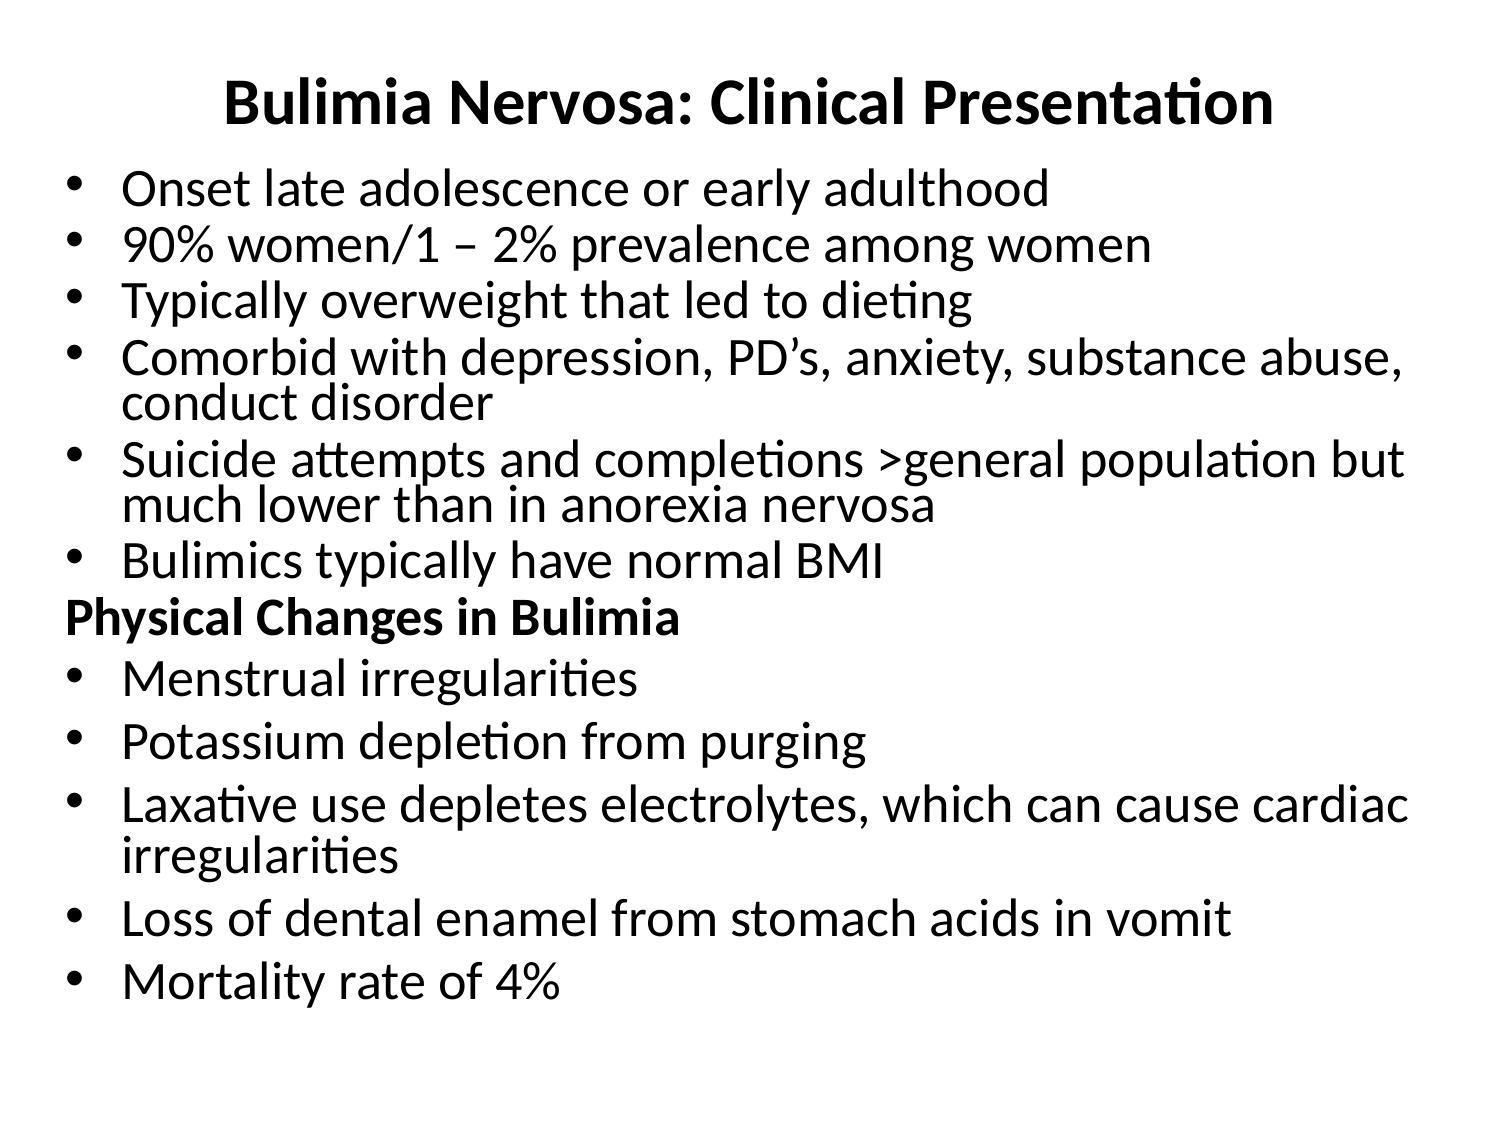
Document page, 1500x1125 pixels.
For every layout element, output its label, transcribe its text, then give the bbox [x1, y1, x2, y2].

list Onset late adolescence or early adulthood 90% women/1 – 2% prevalence among women Typically overweight that led to dieting Comorbid with depression, PD’s, anxiety, substance abuse, conduct disorder Suicide attempts and completions >general population but much lower than in anorexia nervosa Bulimics typically have normal BMI Physical Changes in Bulimia Menstrual irregularities Potassium depletion from purging Laxative use depletes electrolytes, which can cause cardiac irregularities Loss of dental enamel from stomach acids in vomit Mortality rate of 4% [50, 162, 1450, 1063]
title Bulimia Nervosa: Clinical Presentation [75, 45, 1425, 150]
